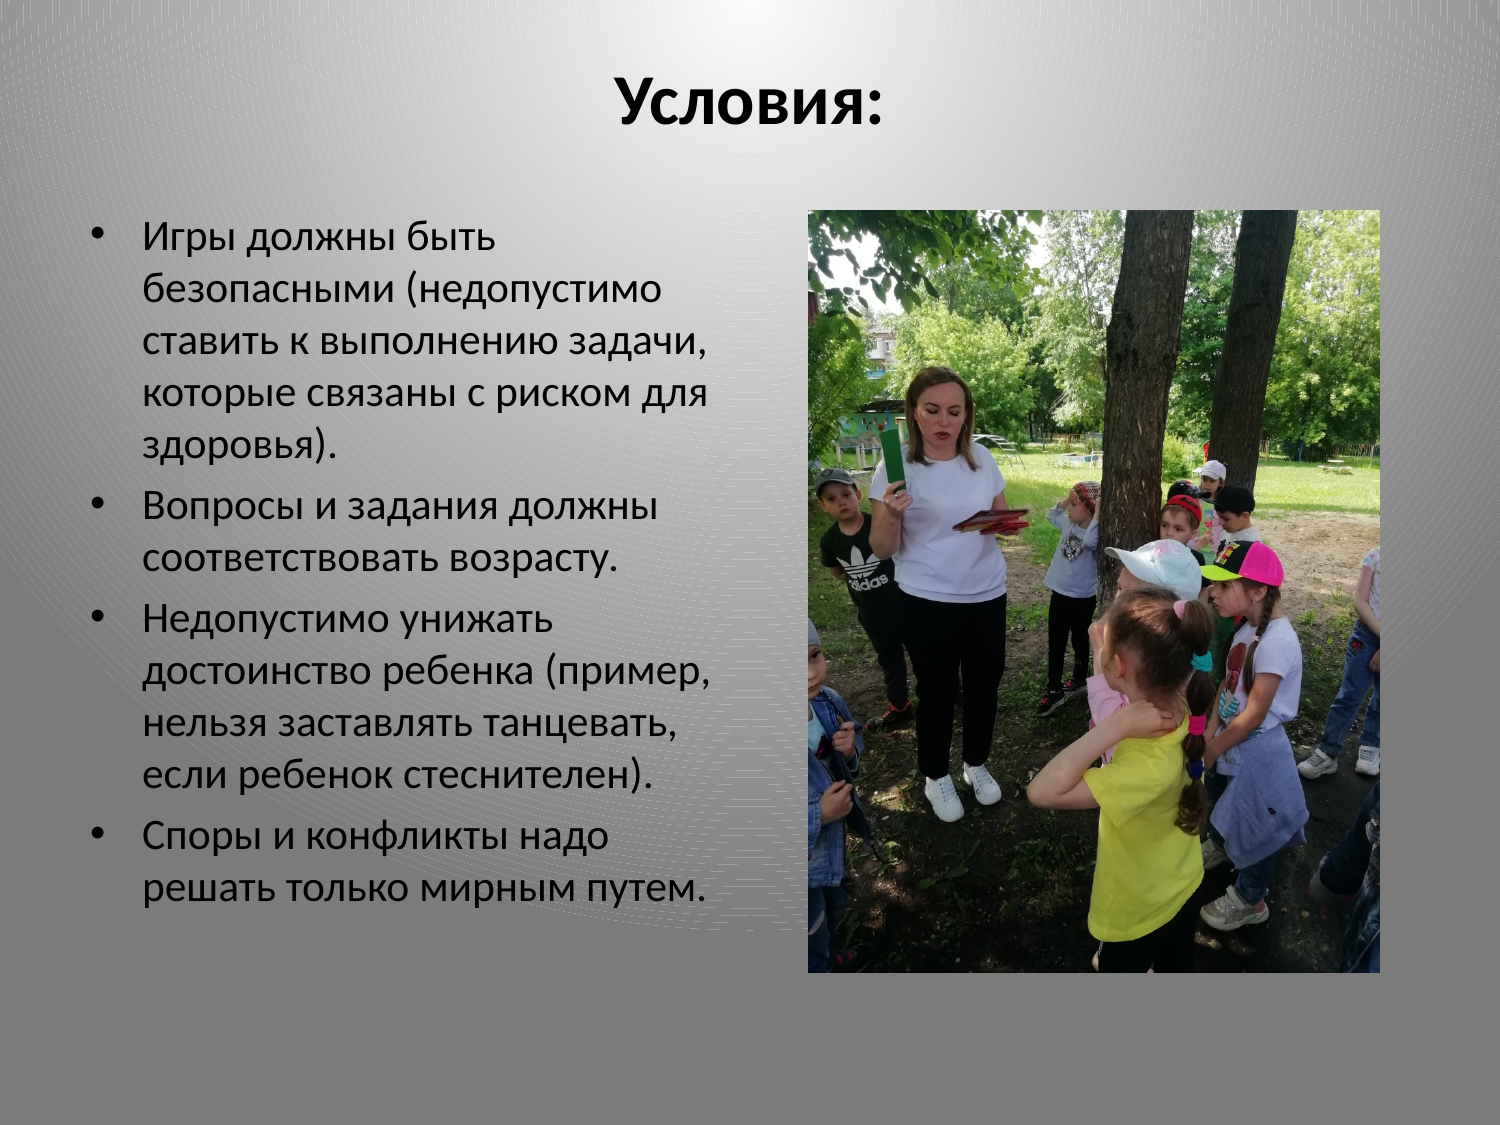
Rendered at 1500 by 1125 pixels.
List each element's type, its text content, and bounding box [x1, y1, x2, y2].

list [807, 210, 1380, 973]
title Условия: [75, 45, 1425, 233]
list Игры должны быть безопасными (недопустимо ставить к выполнению задачи, которые связаны с риском для здоровья). Вопросы и задания должны соответствовать возрасту. Недопустимо унижать достоинство ребенка (пример, нельзя заставлять танцевать, если ребенок стеснителен). Споры и конфликты надо решать только мирным путем. [75, 199, 738, 1005]
